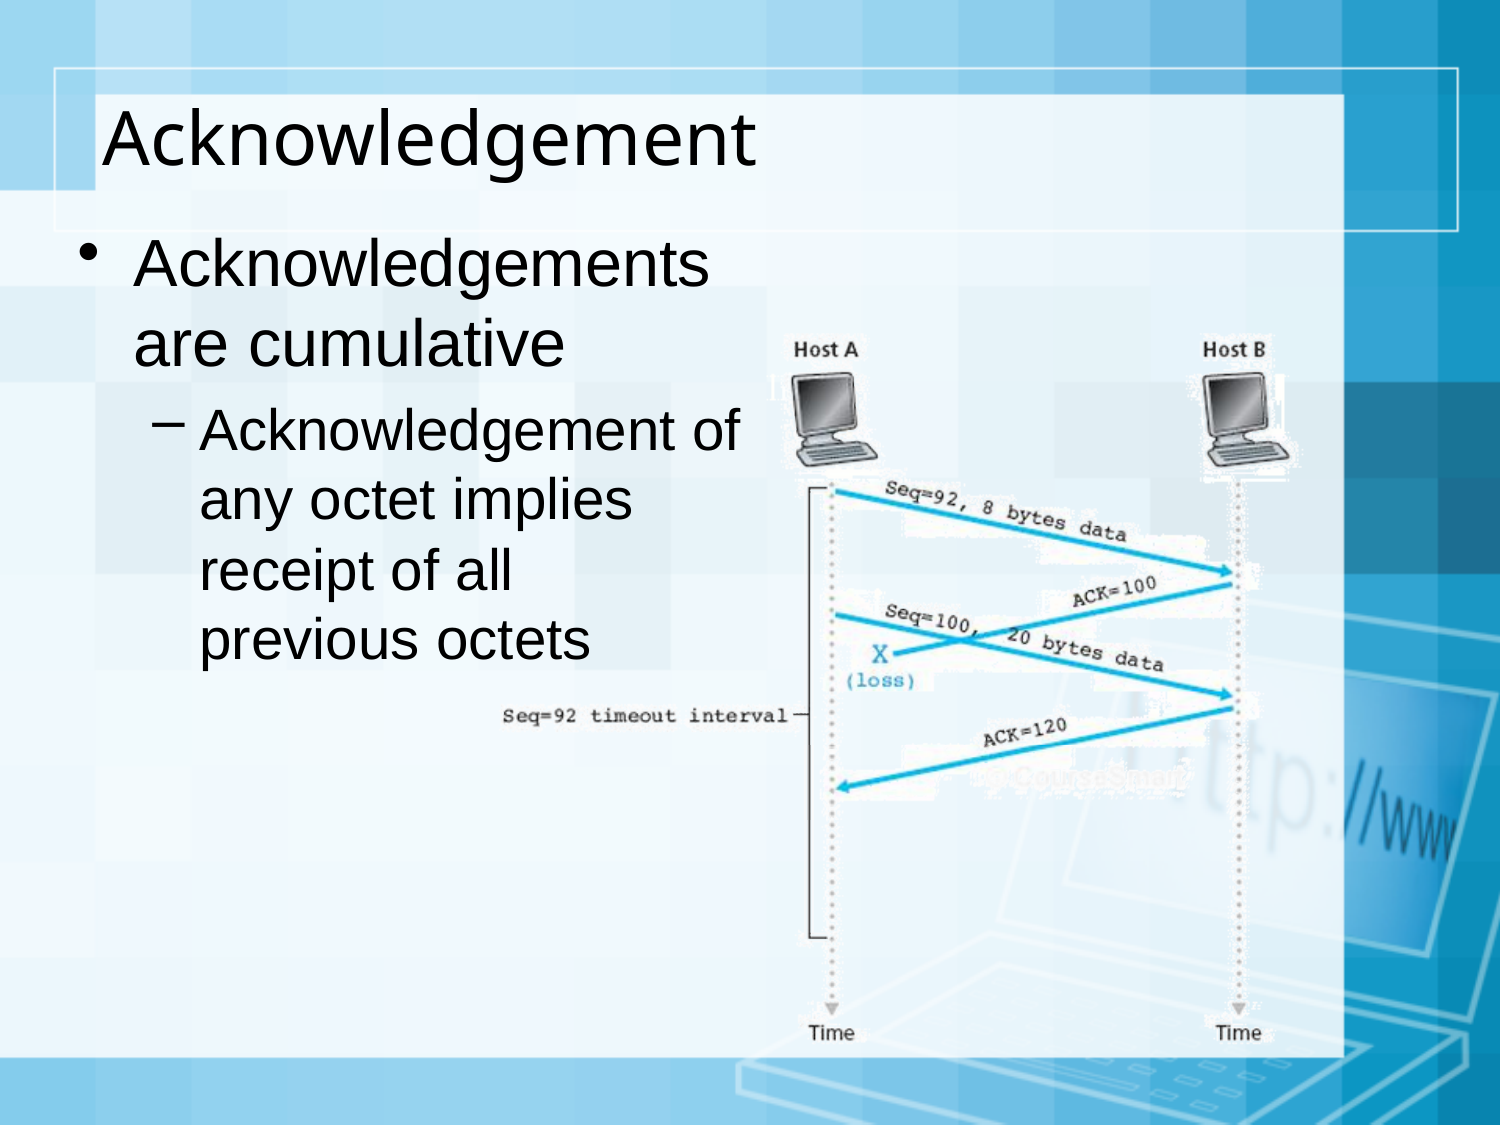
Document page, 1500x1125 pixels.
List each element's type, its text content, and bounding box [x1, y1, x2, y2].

title Acknowledgement [87, 87, 1338, 200]
picture [0, 0, 1500, 1125]
list Acknowledgements are cumulative Acknowledgement of any octet implies receipt of all previous octets [62, 212, 757, 1038]
